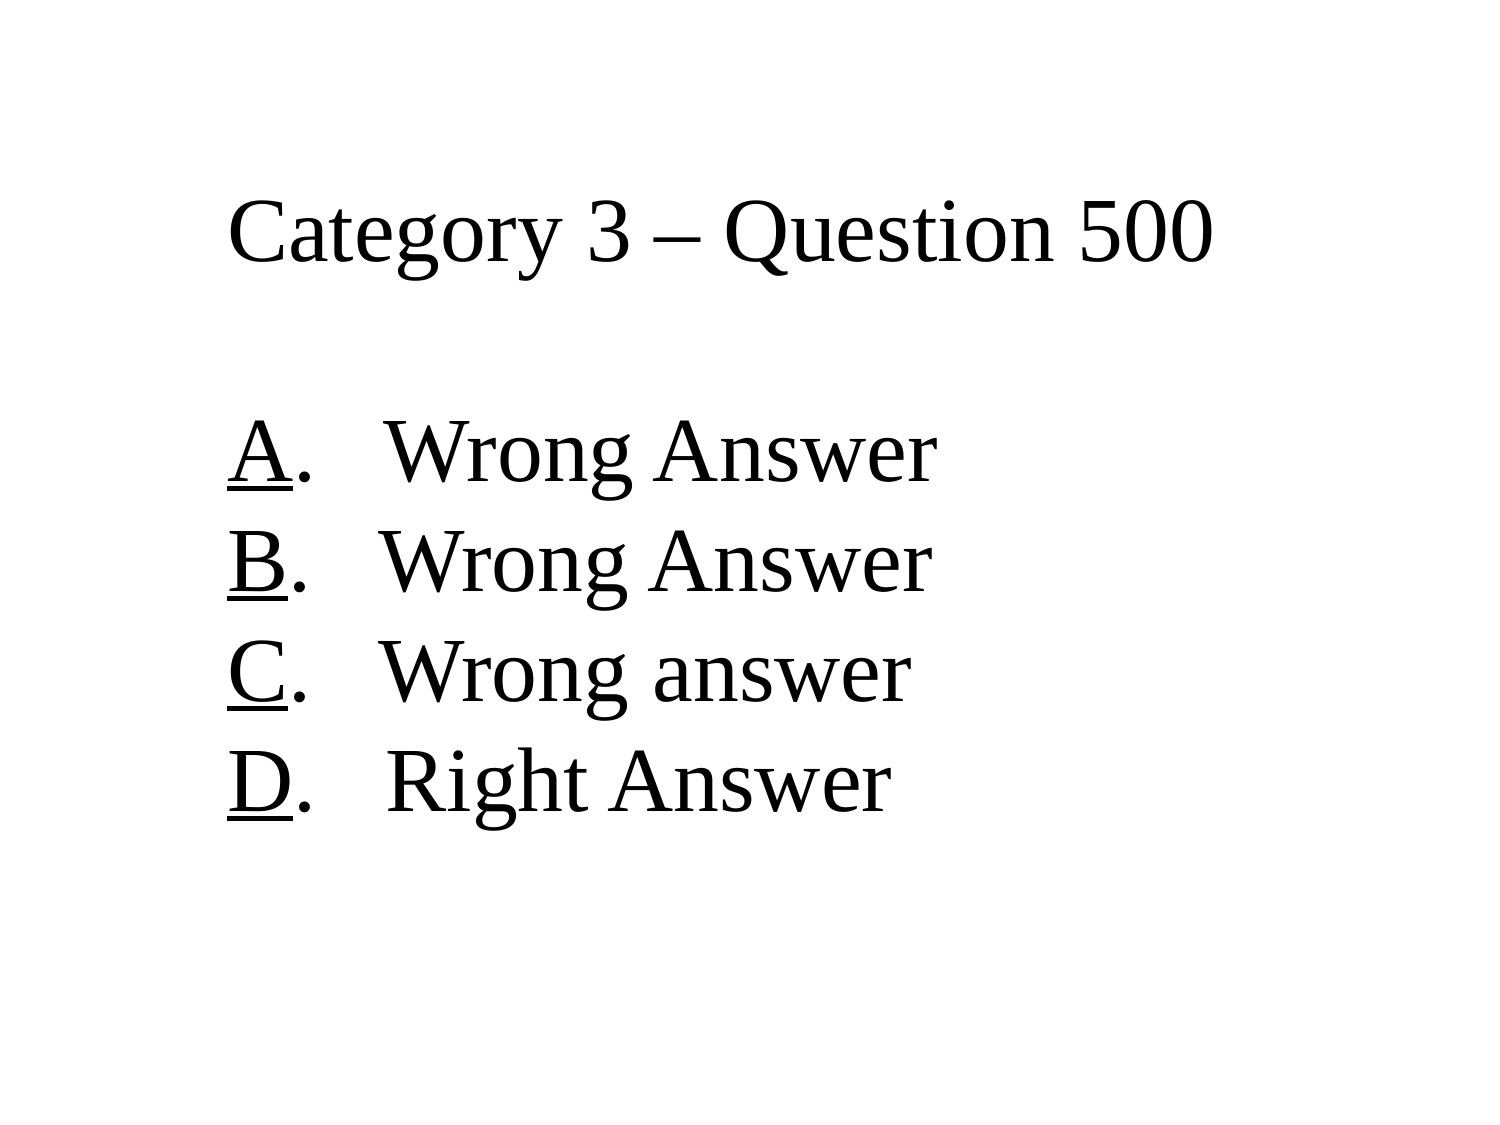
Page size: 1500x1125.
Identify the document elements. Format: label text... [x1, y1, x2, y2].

text_box Category 3 – Question 500 A. Wrong Answer B. Wrong Answer C. Wrong answer D. Right Answer [212, 162, 1350, 947]
